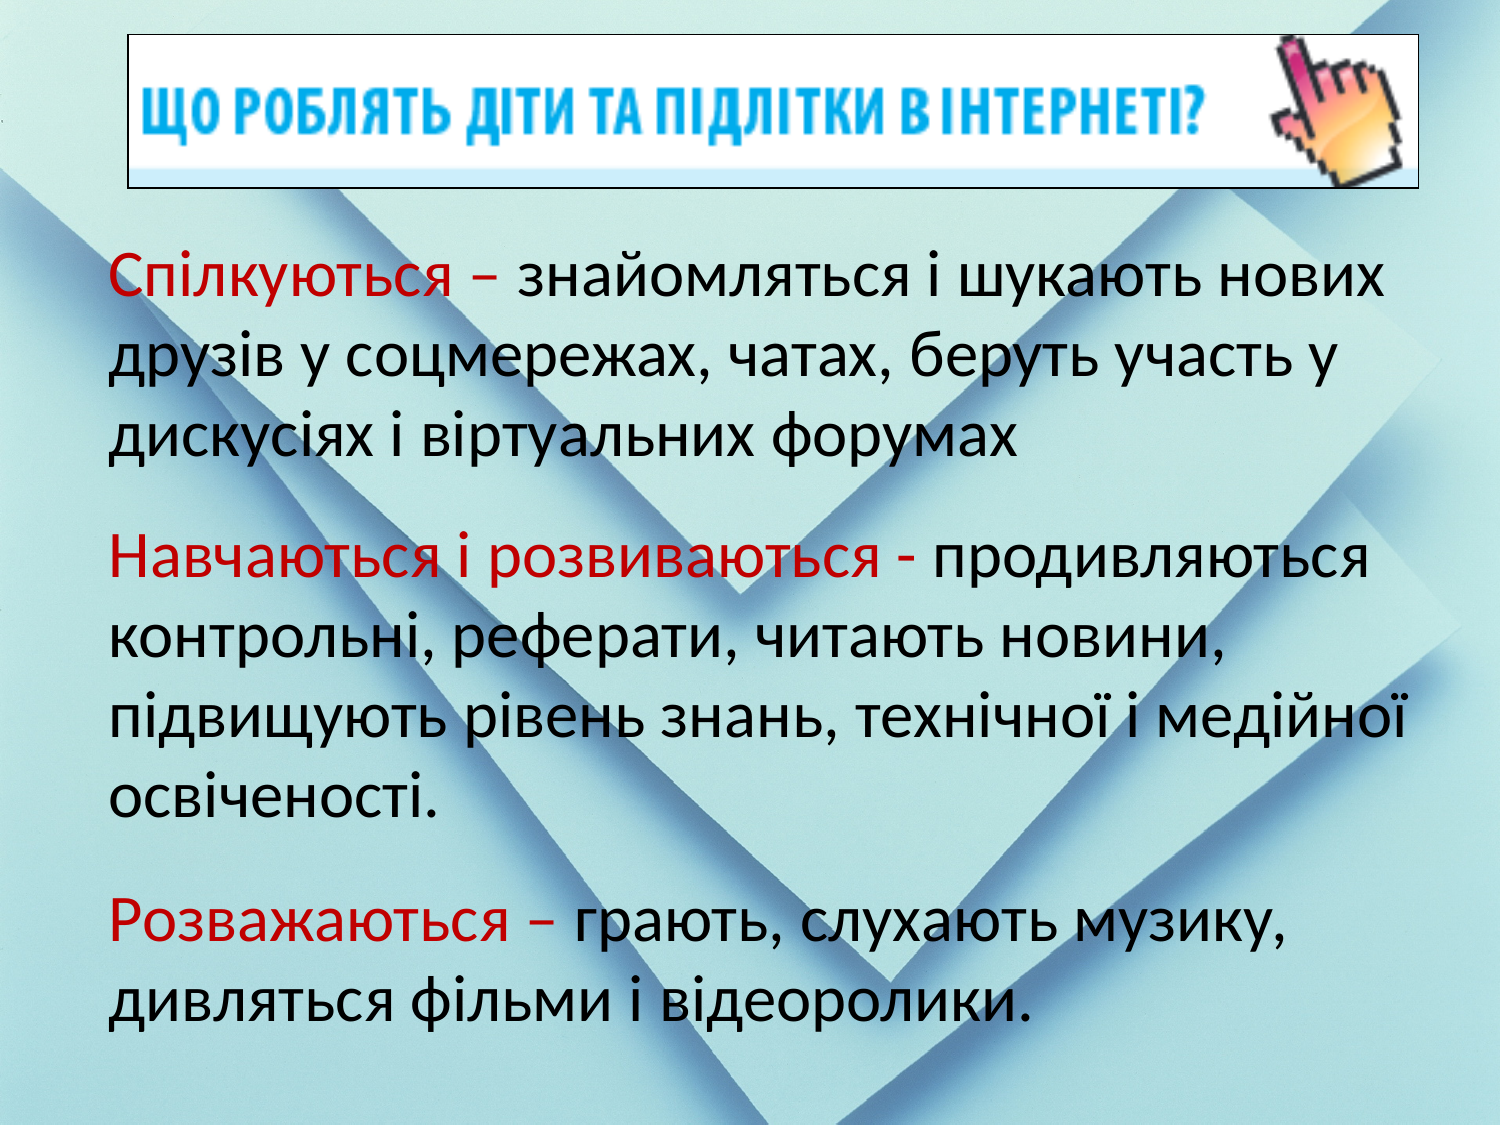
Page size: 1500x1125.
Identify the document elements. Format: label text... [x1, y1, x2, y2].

text_box Розважаються – грають, слухають музику, дивляться фільми і відеоролики. [93, 867, 1465, 1042]
picture [0, 0, 1500, 1125]
text_box Навчаються і розвиваються - продивляються контрольні, реферати, читають новини, підвищують рівень знань, технічної і медійної освіченості. [93, 503, 1465, 839]
text_box Спілкуються – знайомляться і шукають нових друзів у соцмережах, чатах, беруть участь у дискусіях і віртуальних форумах [93, 222, 1465, 478]
